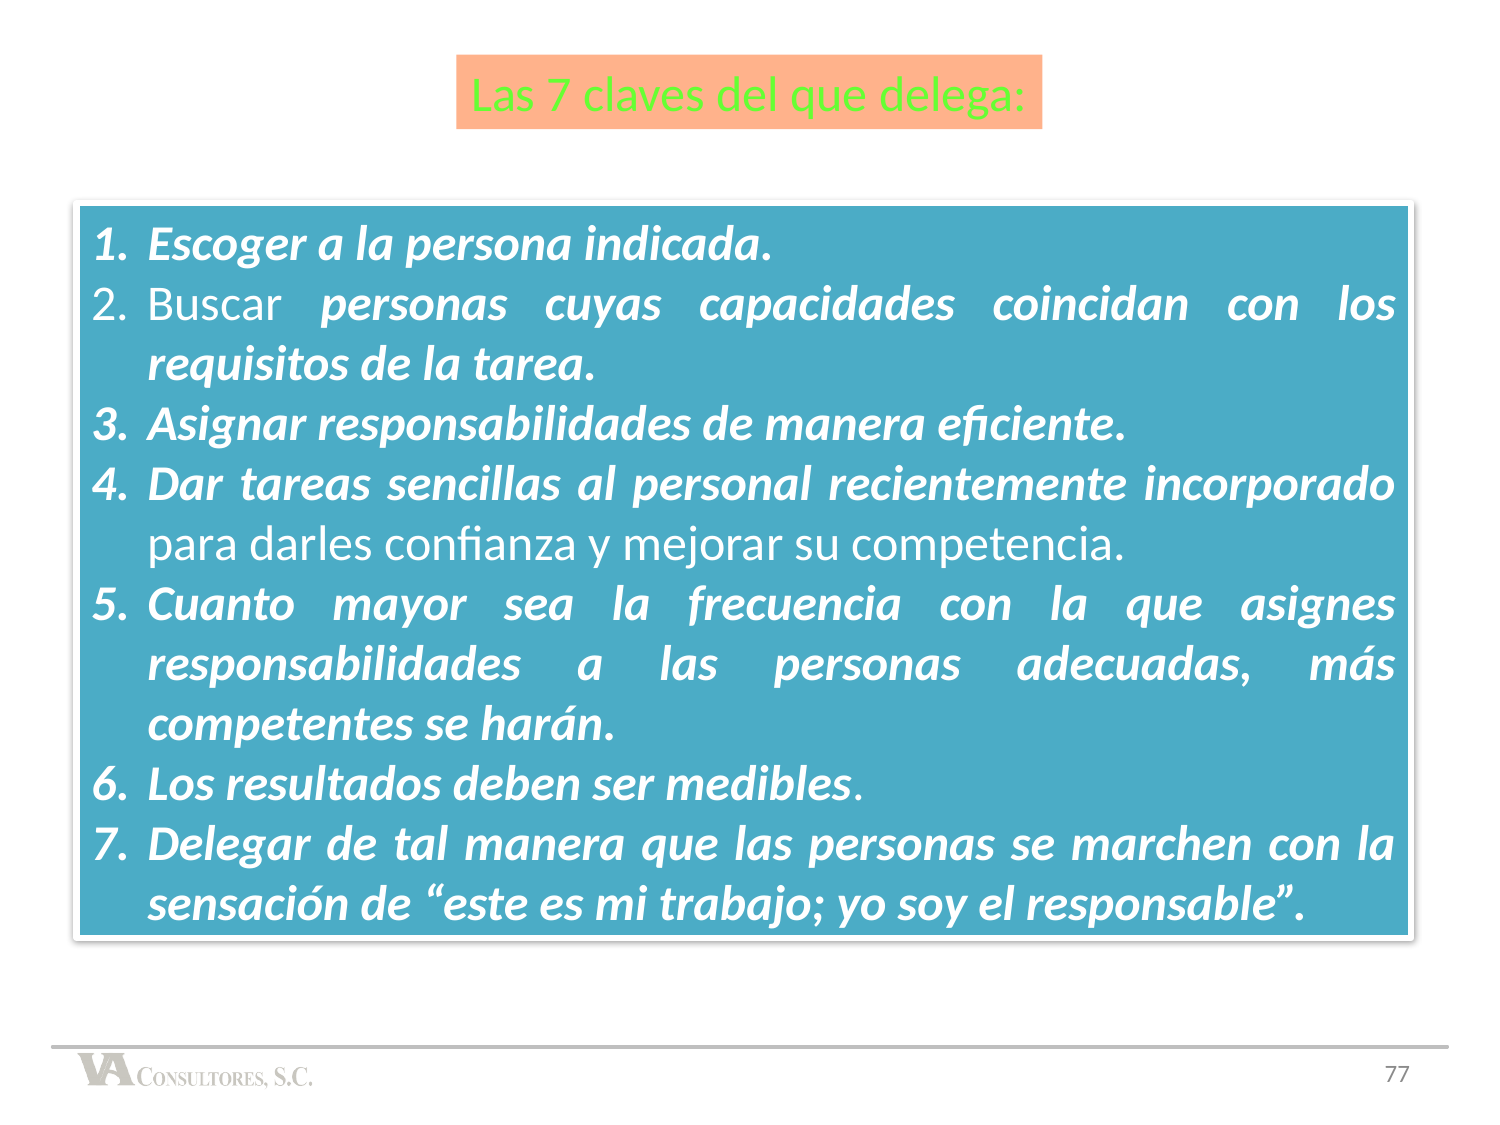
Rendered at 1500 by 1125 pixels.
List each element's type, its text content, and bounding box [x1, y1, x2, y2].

text_box Las 7 claves del que delega: [456, 54, 1043, 130]
text_box Escoger a la persona indicada. Buscar personas cuyas capacidades coincidan con los requisitos de la tarea. Asignar responsabilidades de manera eficiente. Dar tareas sencillas al personal recientemente incorporado para darles confianza y mejorar su competencia. Cuanto mayor sea la frecuencia con la que asignes responsabilidades a las personas adecuadas, más competentes se harán. Los resultados deben ser medibles. Delegar de tal manera que las personas se marchen con la sensación de “este es mi trabajo; yo soy el responsable”. [73, 200, 1414, 941]
